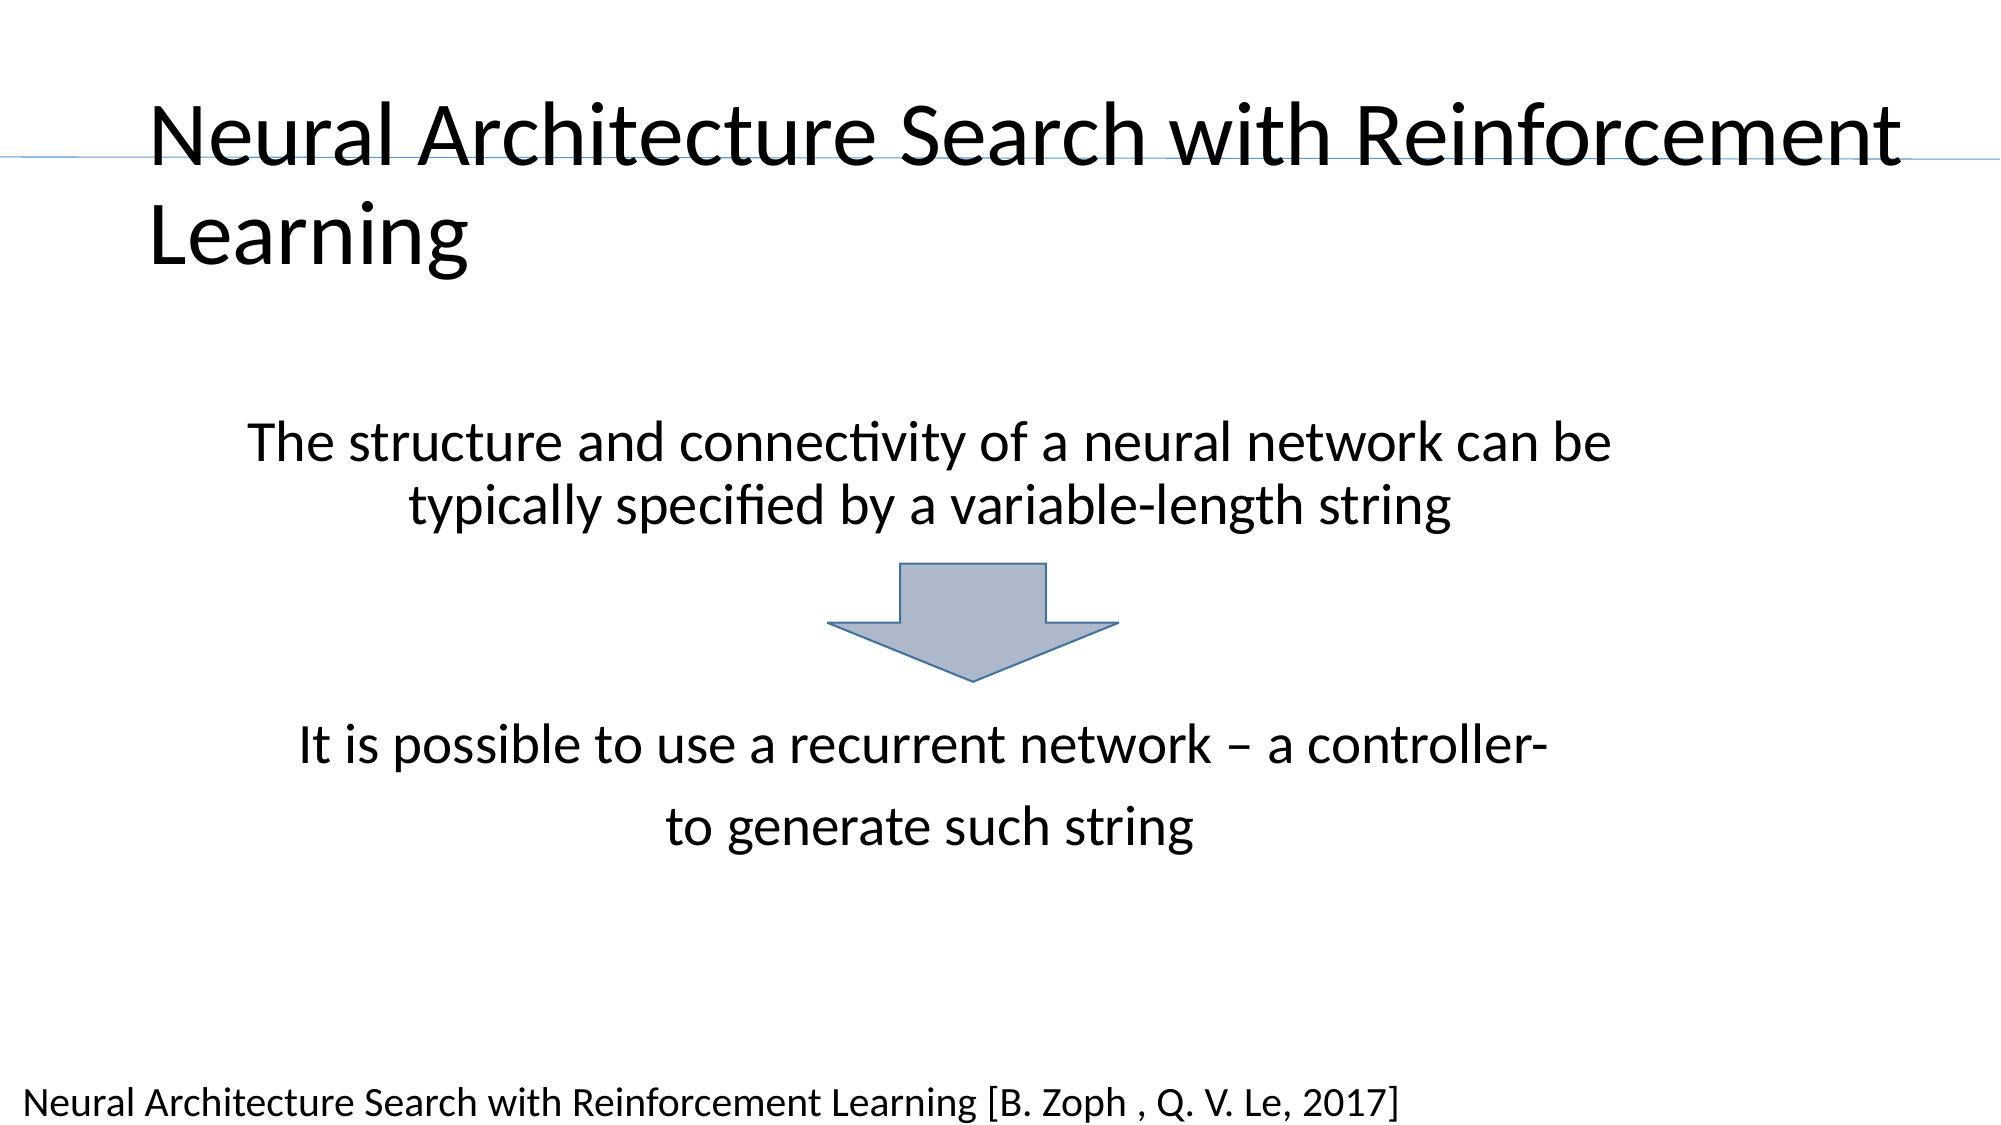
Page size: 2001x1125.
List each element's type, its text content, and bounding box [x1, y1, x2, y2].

text_box Neural Architecture Search with Reinforcement Learning [59, 160, 1933, 215]
list The structure and connectivity of a neural network can be typically specified by a variable-length string [137, 403, 1723, 564]
text_box Neural Architecture Search with Reinforcement Learning [B. Zoph , Q. V. Le, 2017] [0, 1067, 1686, 1125]
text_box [0, 156, 2000, 160]
text_box Neural Architecture Search with Reinforcement Learning [59, 78, 1933, 156]
text_box It is possible to use a recurrent network – a controller- to generate such string [137, 706, 1723, 866]
text_box [826, 562, 1120, 683]
